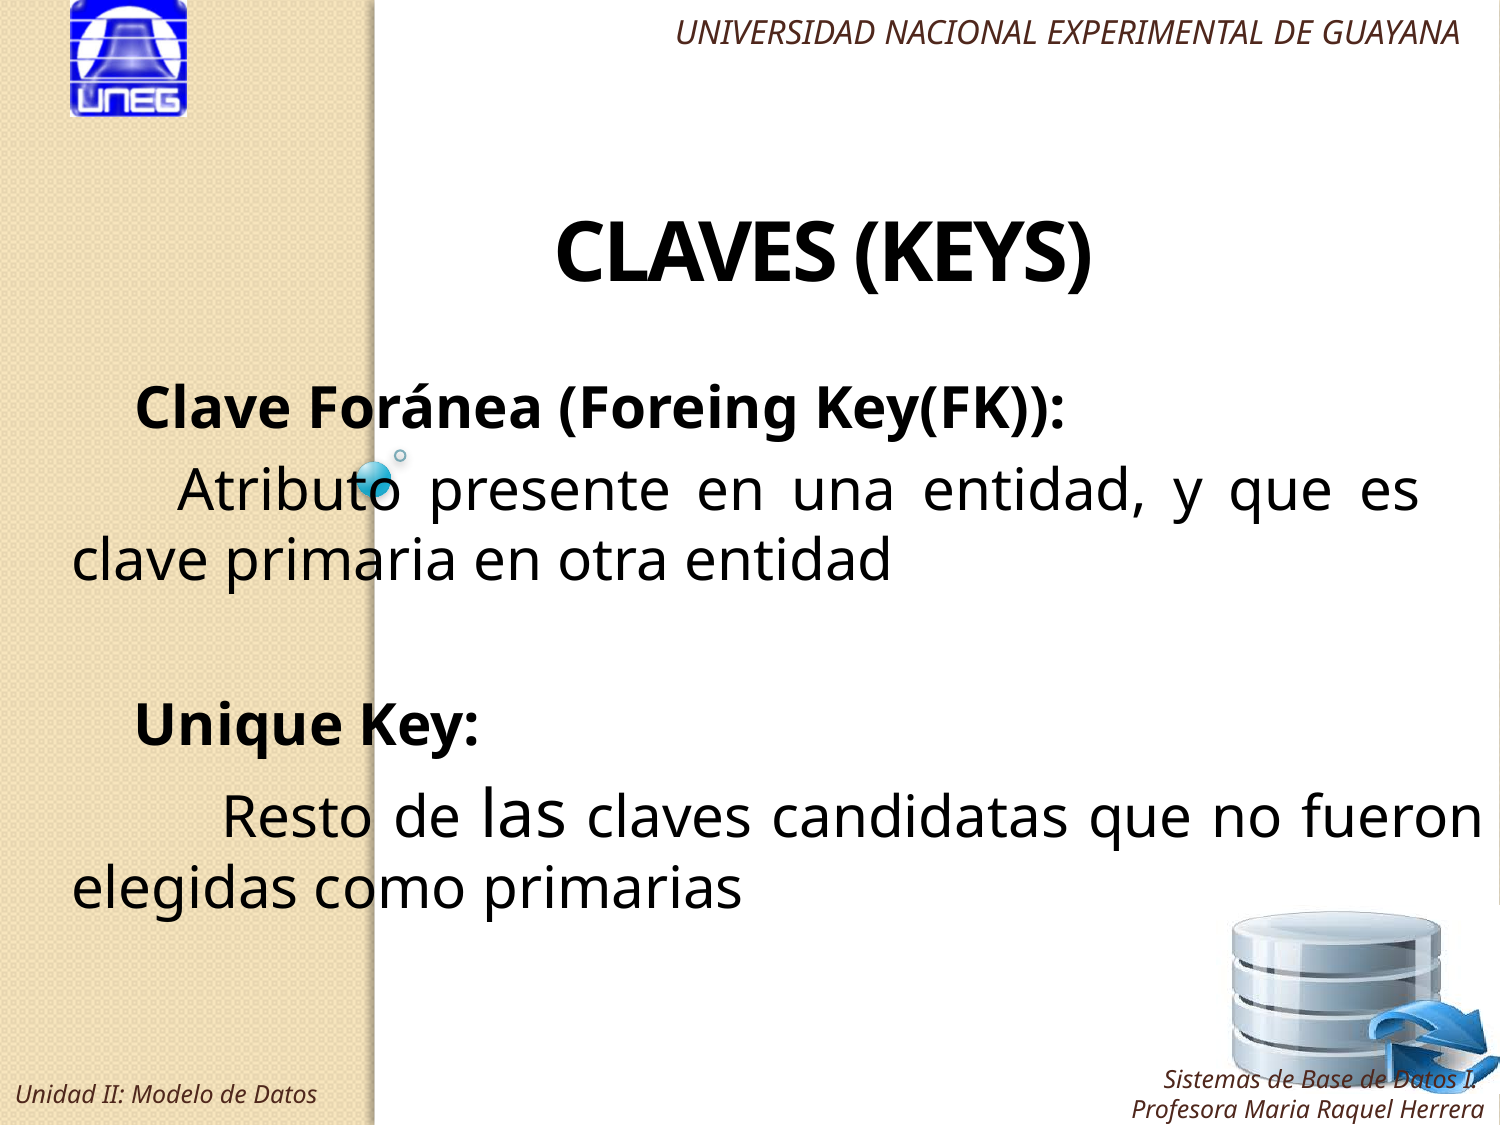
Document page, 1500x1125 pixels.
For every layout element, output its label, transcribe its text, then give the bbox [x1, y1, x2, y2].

text_box Unidad II: Modelo de Datos [0, 1062, 1275, 1125]
picture [1216, 904, 1500, 1095]
text_box Claves (keys) [147, 187, 1500, 306]
text_box UNIVERSIDAD NACIONAL EXPERIMENTAL DE GUAYANA [201, 19, 1477, 82]
text_box Clave Foránea (Foreing Key(FK)): Atributo presente en una entidad, y que es clave primaria en otra entidad [0, 363, 1436, 472]
text_box Sistemas de Base de Datos I. Profesora Maria Raquel Herrera [1275, 1105, 1500, 1125]
text_box Unique Key: Resto de las claves candidatas que no fueron elegidas como primarias [0, 679, 1500, 788]
picture [70, 0, 188, 117]
